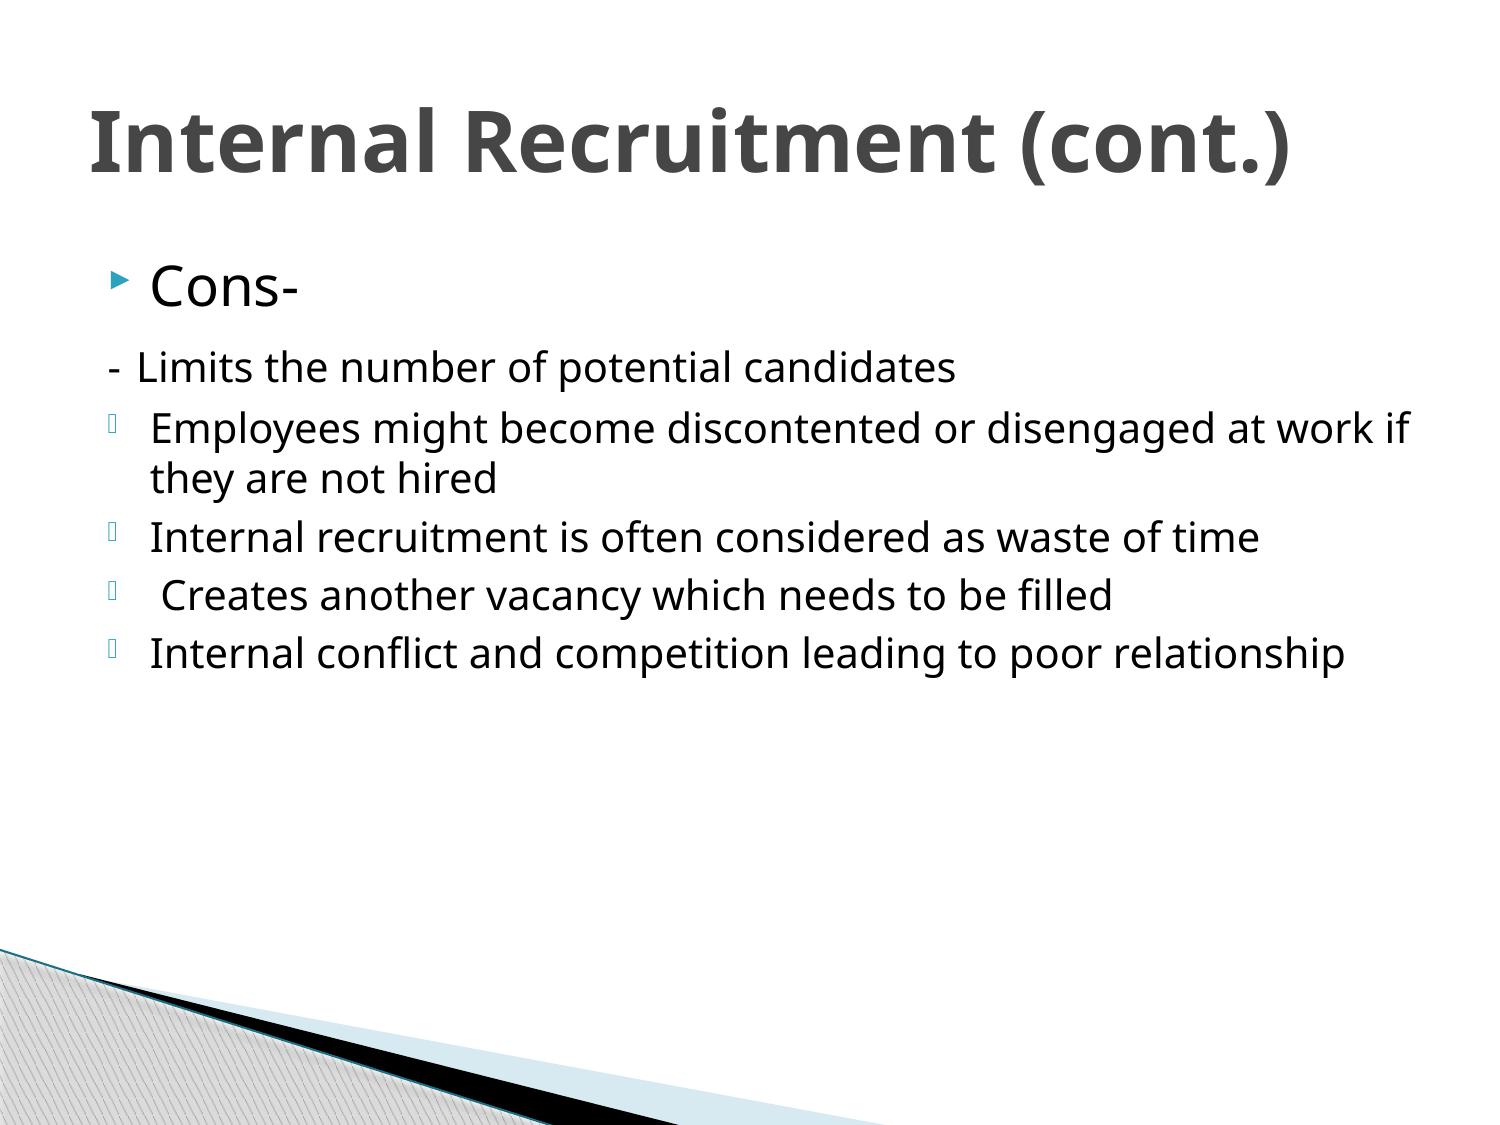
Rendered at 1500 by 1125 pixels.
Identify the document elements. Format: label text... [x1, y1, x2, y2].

title Internal Recruitment (cont.) [75, 45, 1425, 233]
list Cons- - Limits the number of potential candidates Employees might become discontented or disengaged at work if they are not hired Internal recruitment is often considered as waste of time Creates another vacancy which needs to be filled Internal conflict and competition leading to poor relationship [75, 243, 1425, 986]
